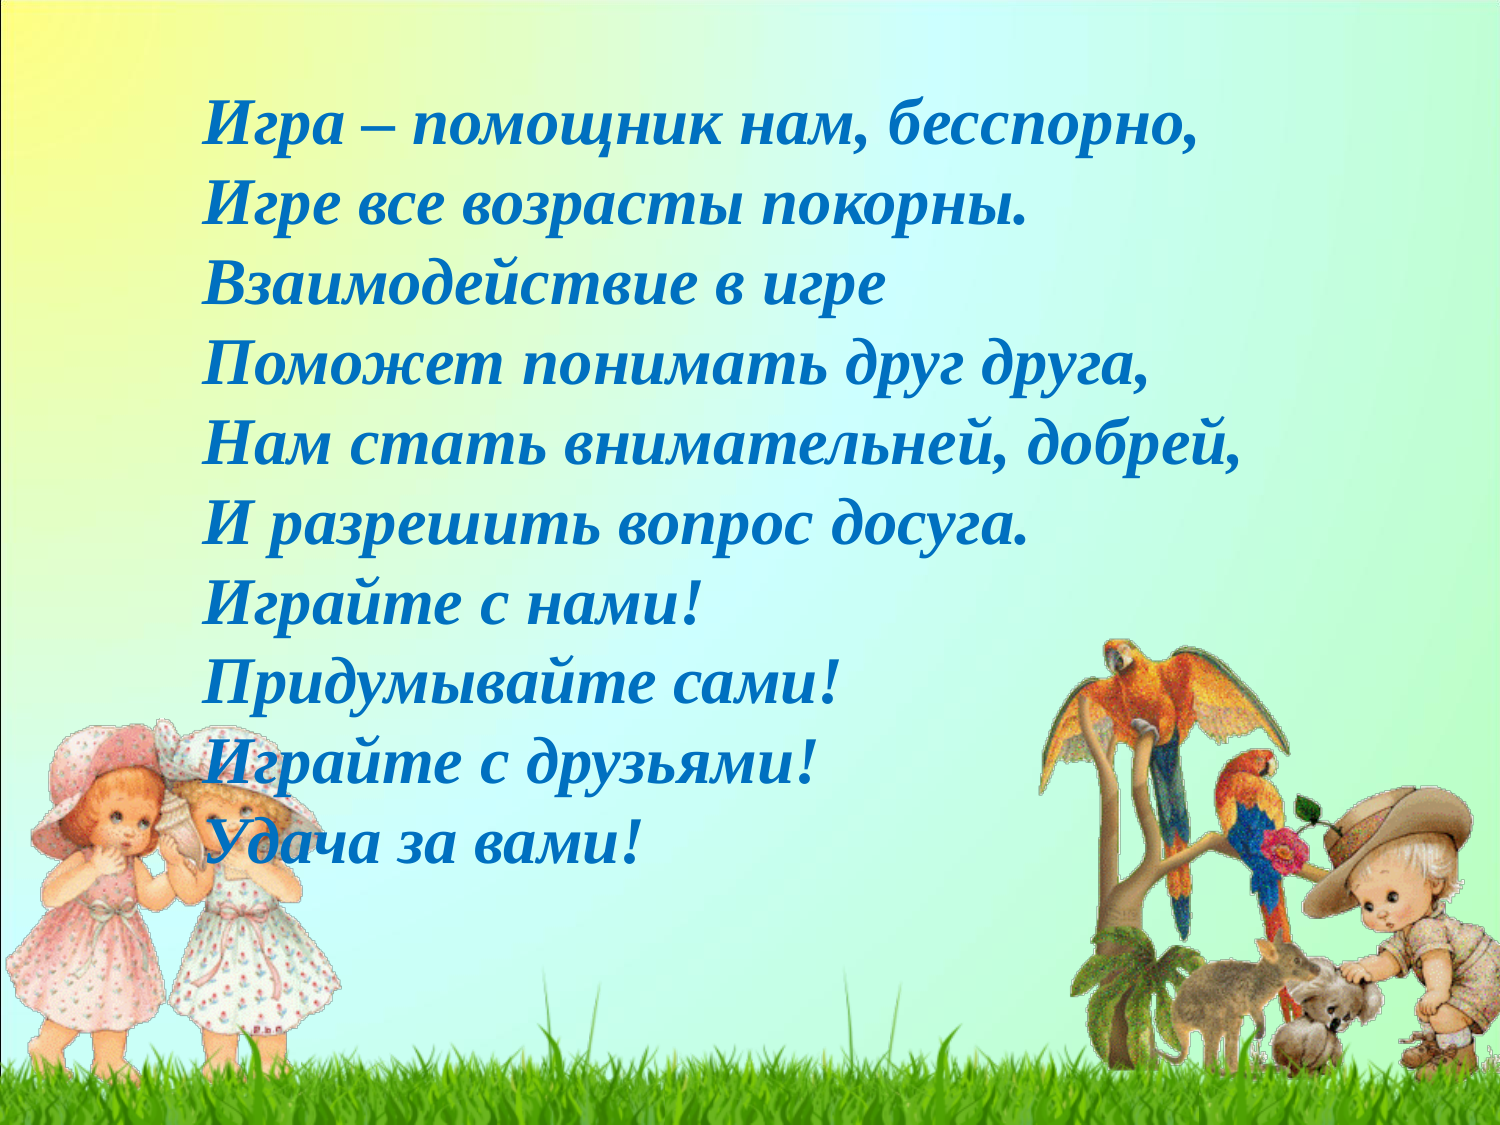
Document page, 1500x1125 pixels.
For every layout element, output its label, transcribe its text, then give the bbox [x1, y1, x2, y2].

picture [0, 0, 1500, 1125]
text_box Игра – помощник нам, бесспорно, Игре все возрасты покорны. Взаимодействие в игре Поможет понимать друг друга, Нам стать внимательней, добрей, И разрешить вопрос досуга. Играйте с нами! Придумывайте сами! Играйте с друзьями! Удача за вами! [187, 70, 1376, 885]
